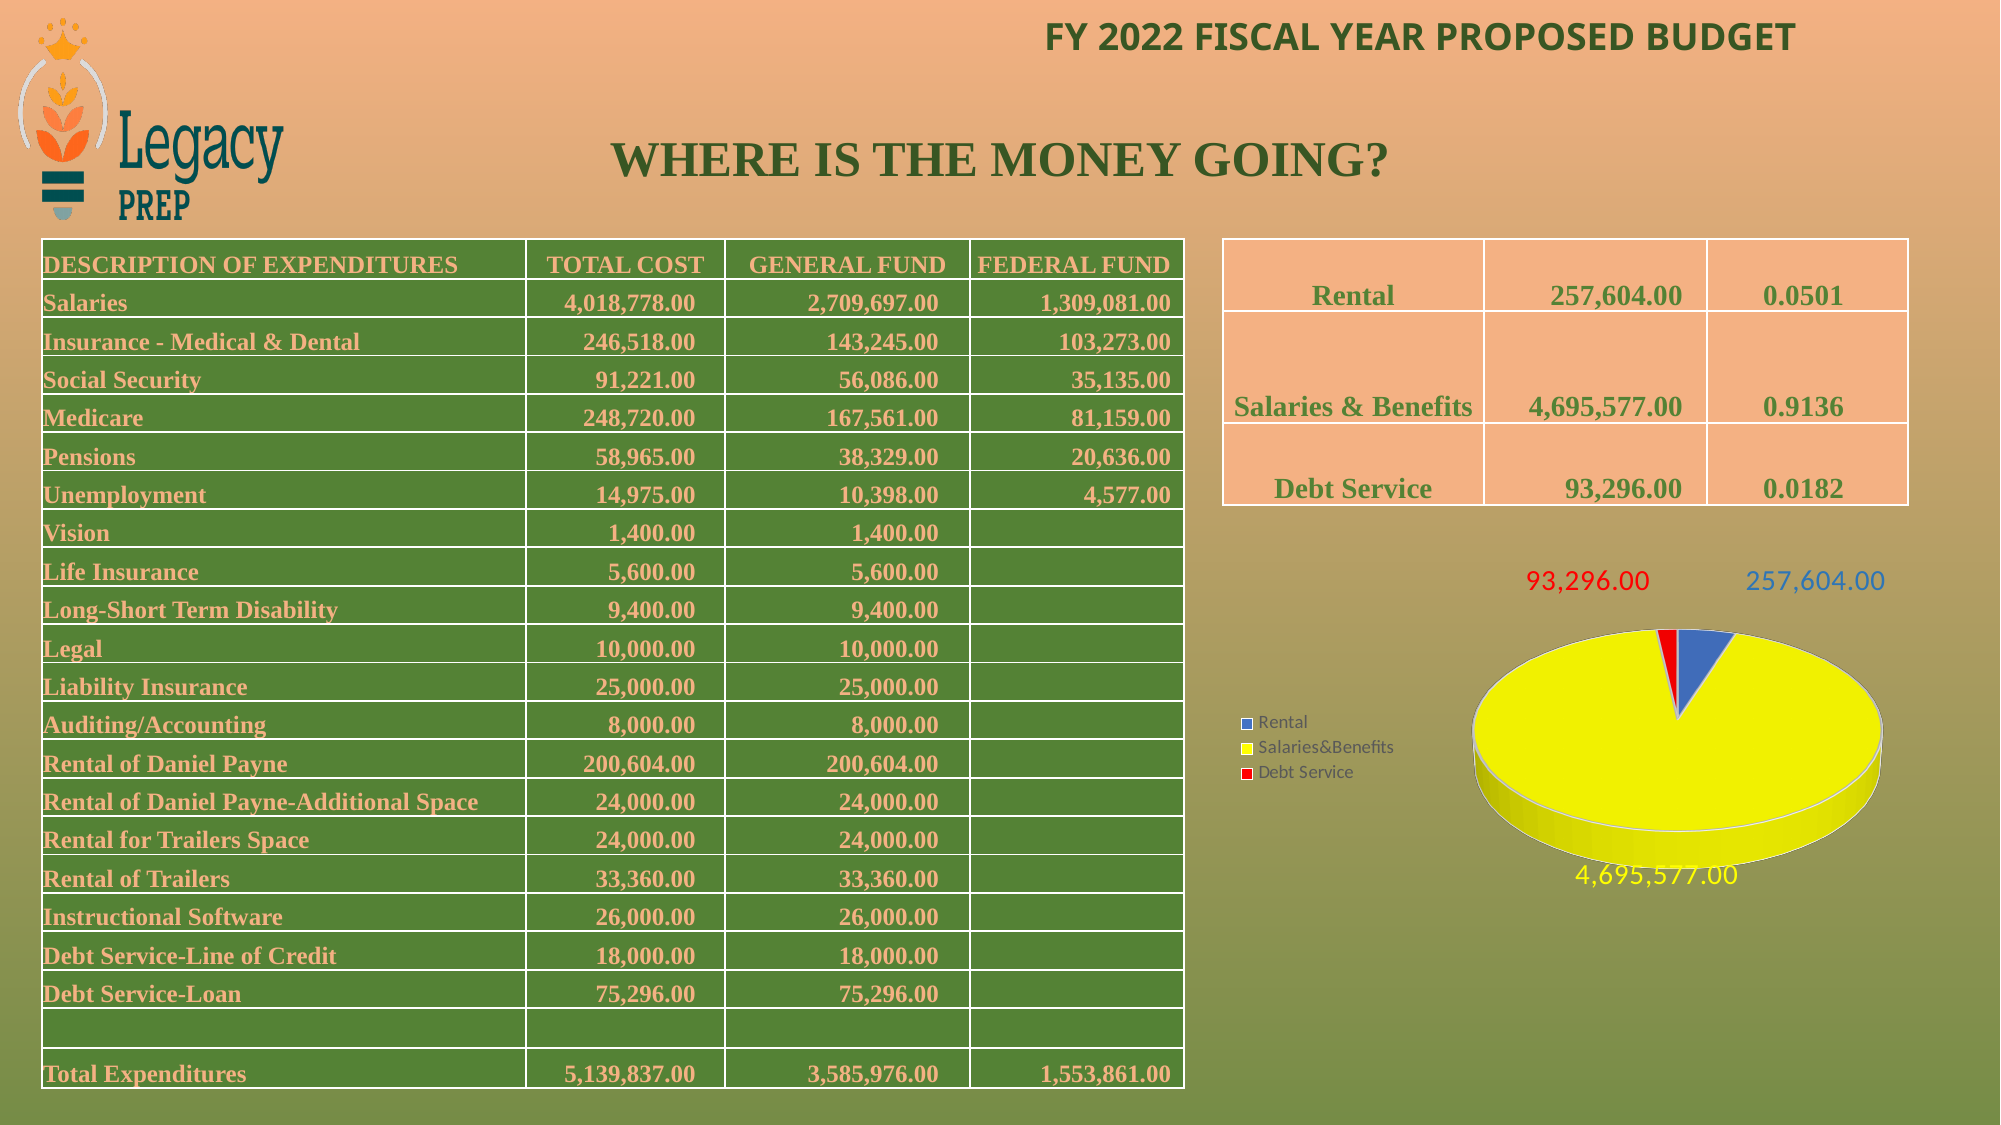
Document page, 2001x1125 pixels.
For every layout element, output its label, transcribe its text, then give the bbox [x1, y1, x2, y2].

table_header TOTAL COST [527, 240, 724, 278]
table_cell Auditing/Accounting [43, 702, 525, 738]
table_cell [971, 587, 1183, 623]
table_cell 246,518.00 [527, 318, 724, 355]
table_cell Rental of Daniel Payne [43, 740, 525, 777]
table_cell 9,400.00 [527, 587, 724, 623]
table_cell 1,553,861.00 [971, 1049, 1183, 1087]
table_cell 4,577.00 [971, 471, 1183, 508]
picture [18, 18, 284, 220]
table_header DESCRIPTION OF EXPENDITURES [43, 240, 525, 278]
table_cell 26,000.00 [527, 894, 724, 930]
table_cell Insurance - Medical & Dental [43, 318, 525, 355]
table_header FEDERAL FUND [971, 240, 1183, 278]
table_cell 93,296.00 [1485, 424, 1706, 504]
table_header Rental [1224, 240, 1483, 310]
text_box FY 2022 FISCAL YEAR PROPOSED BUDGET [1029, 5, 1875, 66]
table_cell 56,086.00 [726, 356, 969, 393]
table_cell Rental for Trailers Space [43, 817, 525, 854]
table_cell 0.0182 [1708, 424, 1907, 504]
table_cell 24,000.00 [726, 779, 969, 815]
table_cell 5,139,837.00 [527, 1049, 724, 1087]
table_cell [971, 932, 1183, 969]
table_cell [971, 625, 1183, 662]
table_cell 24,000.00 [726, 817, 969, 854]
table_cell [971, 663, 1183, 700]
table_cell Total Expenditures [43, 1049, 525, 1087]
table_cell Rental of Trailers [43, 855, 525, 892]
table_cell Debt Service-Line of Credit [43, 932, 525, 969]
table_header 257,604.00 [1485, 240, 1706, 310]
table_cell 75,296.00 [726, 971, 969, 1007]
table_cell [971, 855, 1183, 892]
table_cell 58,965.00 [527, 433, 724, 470]
table_cell Pensions [43, 433, 525, 470]
table_cell [971, 817, 1183, 854]
table_cell 200,604.00 [726, 740, 969, 777]
chart [1222, 523, 1974, 974]
table_cell 33,360.00 [527, 855, 724, 892]
table_cell Long-Short Term Disability [43, 587, 525, 623]
table_cell [971, 510, 1183, 546]
table_cell 167,561.00 [726, 395, 969, 431]
table_cell 248,720.00 [527, 395, 724, 431]
table_cell Vision [43, 510, 525, 546]
table_cell Debt Service-Loan [43, 971, 525, 1007]
table_cell [971, 548, 1183, 585]
table_cell 91,221.00 [527, 356, 724, 393]
table_cell 26,000.00 [726, 894, 969, 930]
table_cell 10,000.00 [726, 625, 969, 662]
table_cell 0.9136 [1708, 312, 1907, 422]
table_cell 33,360.00 [726, 855, 969, 892]
table_cell 8,000.00 [527, 702, 724, 738]
table_cell 3,585,976.00 [726, 1049, 969, 1087]
table_cell 10,398.00 [726, 471, 969, 508]
table_cell [971, 779, 1183, 815]
table_cell [971, 1009, 1183, 1047]
table_cell Unemployment [43, 471, 525, 508]
table_cell 1,400.00 [527, 510, 724, 546]
table_header 0.0501 [1708, 240, 1907, 310]
table_cell 10,000.00 [527, 625, 724, 662]
table_cell 35,135.00 [971, 356, 1183, 393]
table_cell [971, 702, 1183, 738]
table_cell 143,245.00 [726, 318, 969, 355]
table_cell Liability Insurance [43, 663, 525, 700]
table_cell 81,159.00 [971, 395, 1183, 431]
table_header GENERAL FUND [726, 240, 969, 278]
table_cell 18,000.00 [527, 932, 724, 969]
table_cell 2,709,697.00 [726, 280, 969, 316]
table_cell [971, 971, 1183, 1007]
table_cell 75,296.00 [527, 971, 724, 1007]
table_cell 103,273.00 [971, 318, 1183, 355]
table_cell 8,000.00 [726, 702, 969, 738]
table_cell 14,975.00 [527, 471, 724, 508]
table_cell 20,636.00 [971, 433, 1183, 470]
table_cell 18,000.00 [726, 932, 969, 969]
table_cell 24,000.00 [527, 817, 724, 854]
table_cell 9,400.00 [726, 587, 969, 623]
table_cell Salaries & Benefits [1224, 312, 1483, 422]
table_cell Rental of Daniel Payne-Additional Space [43, 779, 525, 815]
table_cell [971, 894, 1183, 930]
table_cell Legal [43, 625, 525, 662]
table_cell [43, 1009, 525, 1047]
table_cell 24,000.00 [527, 779, 724, 815]
table_cell 4,018,778.00 [527, 280, 724, 316]
table_cell Life Insurance [43, 548, 525, 585]
table_cell [527, 1009, 724, 1047]
table_cell 1,309,081.00 [971, 280, 1183, 316]
table_cell Instructional Software [43, 894, 525, 930]
table_cell 25,000.00 [726, 663, 969, 700]
text_box WHERE IS THE MONEY GOING? [413, 119, 1587, 255]
table_cell 38,329.00 [726, 433, 969, 470]
table_cell [726, 1009, 969, 1047]
table_cell Debt Service [1224, 424, 1483, 504]
table_cell Medicare [43, 395, 525, 431]
table_cell 5,600.00 [527, 548, 724, 585]
table_cell [971, 740, 1183, 777]
table_cell 1,400.00 [726, 510, 969, 546]
table_cell 4,695,577.00 [1485, 312, 1706, 422]
table_cell 200,604.00 [527, 740, 724, 777]
table_cell 25,000.00 [527, 663, 724, 700]
table_cell Social Security [43, 356, 525, 393]
table_cell 5,600.00 [726, 548, 969, 585]
table_cell Salaries [43, 280, 525, 316]
